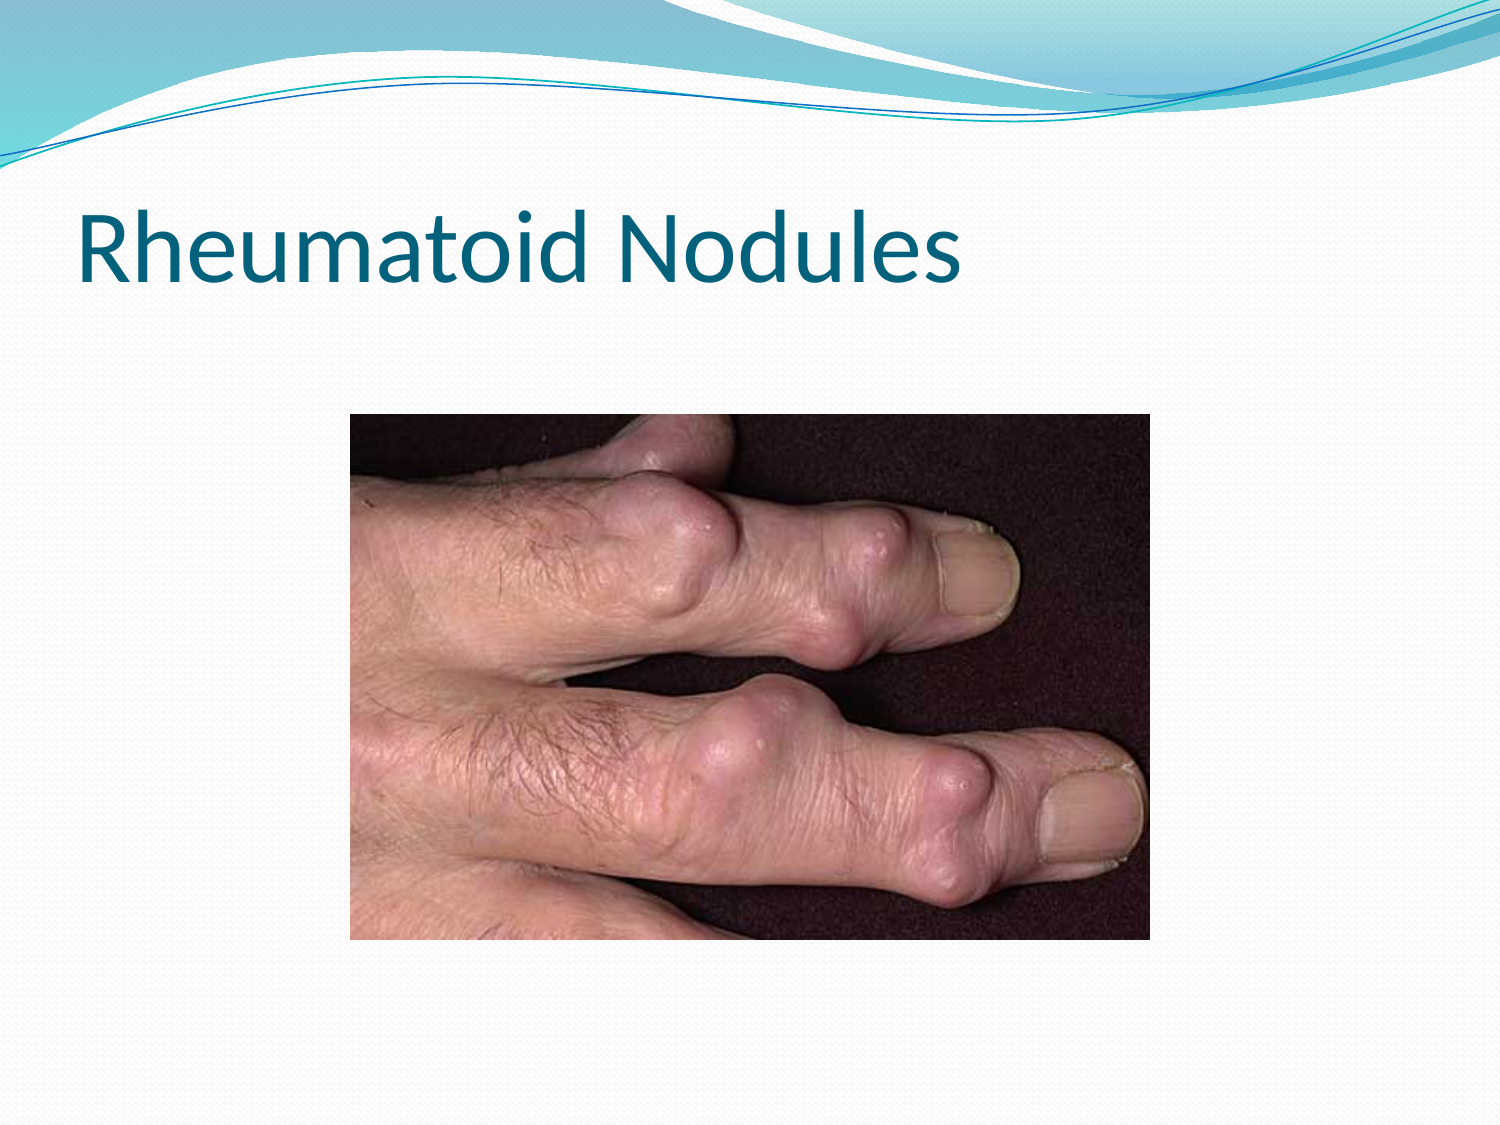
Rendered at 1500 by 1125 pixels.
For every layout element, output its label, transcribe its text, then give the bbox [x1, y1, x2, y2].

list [349, 414, 1151, 941]
title Rheumatoid Nodules [75, 115, 1425, 303]
